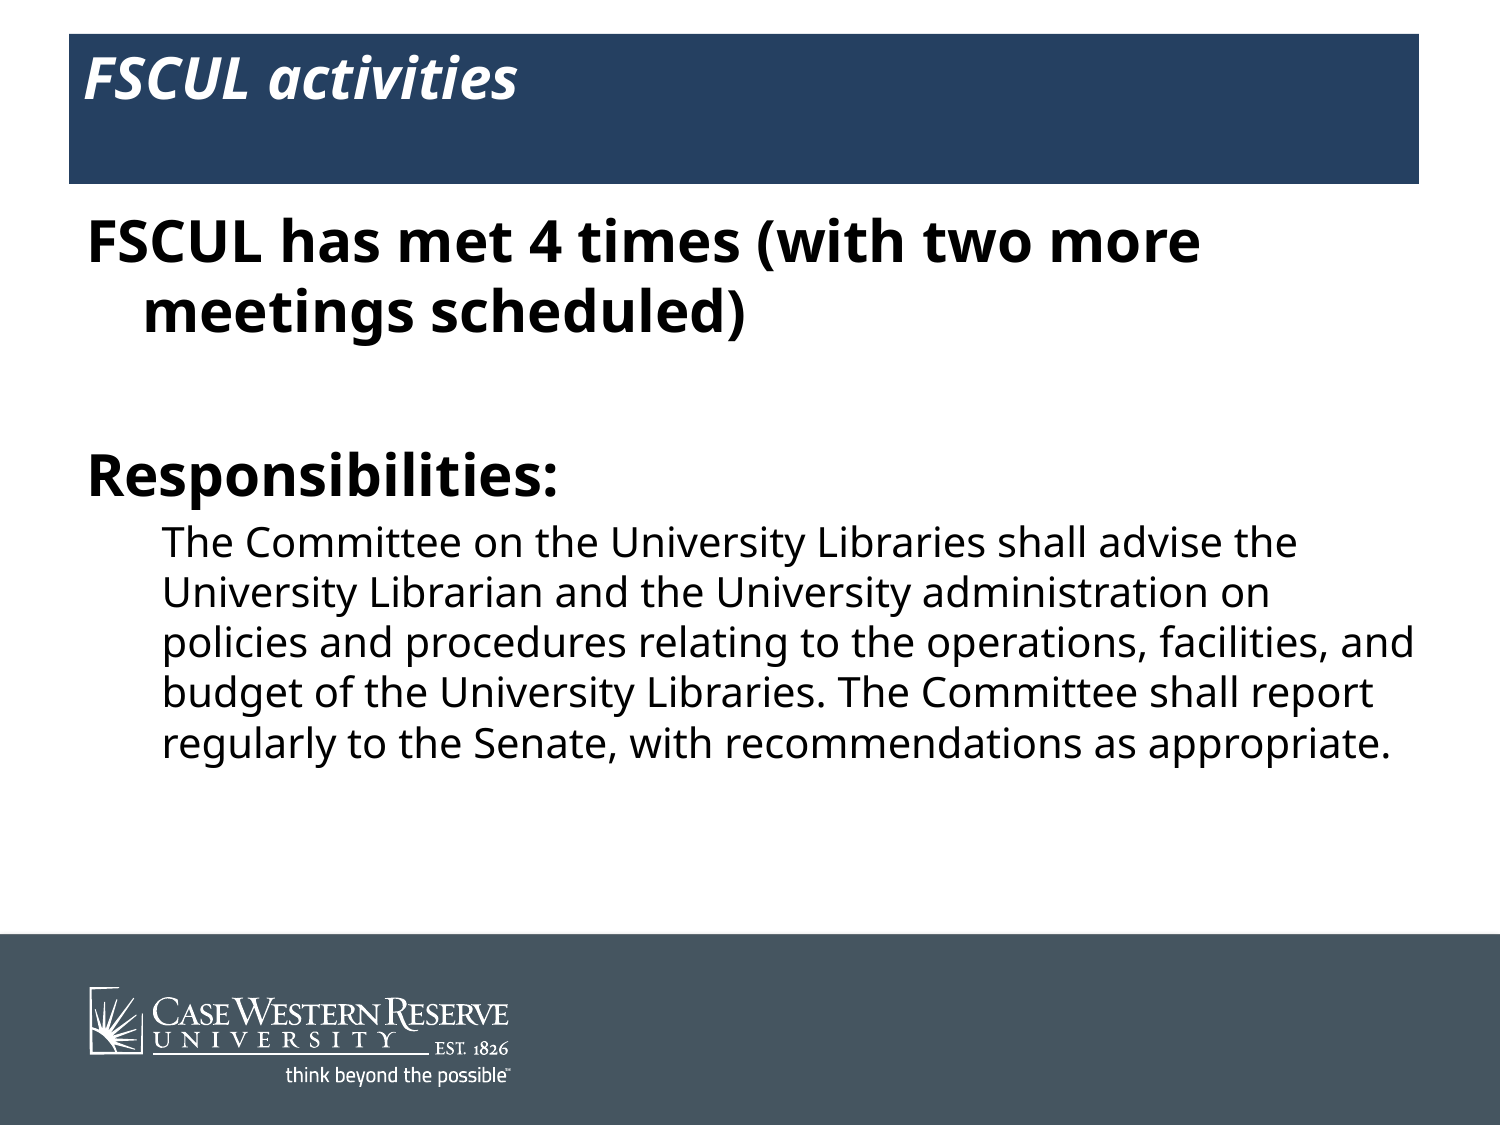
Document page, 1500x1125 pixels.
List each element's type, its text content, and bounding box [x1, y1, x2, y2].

text_box [0, 934, 1500, 1125]
picture [89, 986, 511, 1088]
title FSCUL activities [68, 33, 1420, 185]
list FSCUL has met 4 times (with two more meetings scheduled) Responsibilities: The Committee on the University Libraries shall advise the University Librarian and the University administration on policies and procedures relating to the operations, facilities, and budget of the University Libraries. The Committee shall report regularly to the Senate, with recommendations as appropriate. [70, 196, 1435, 898]
